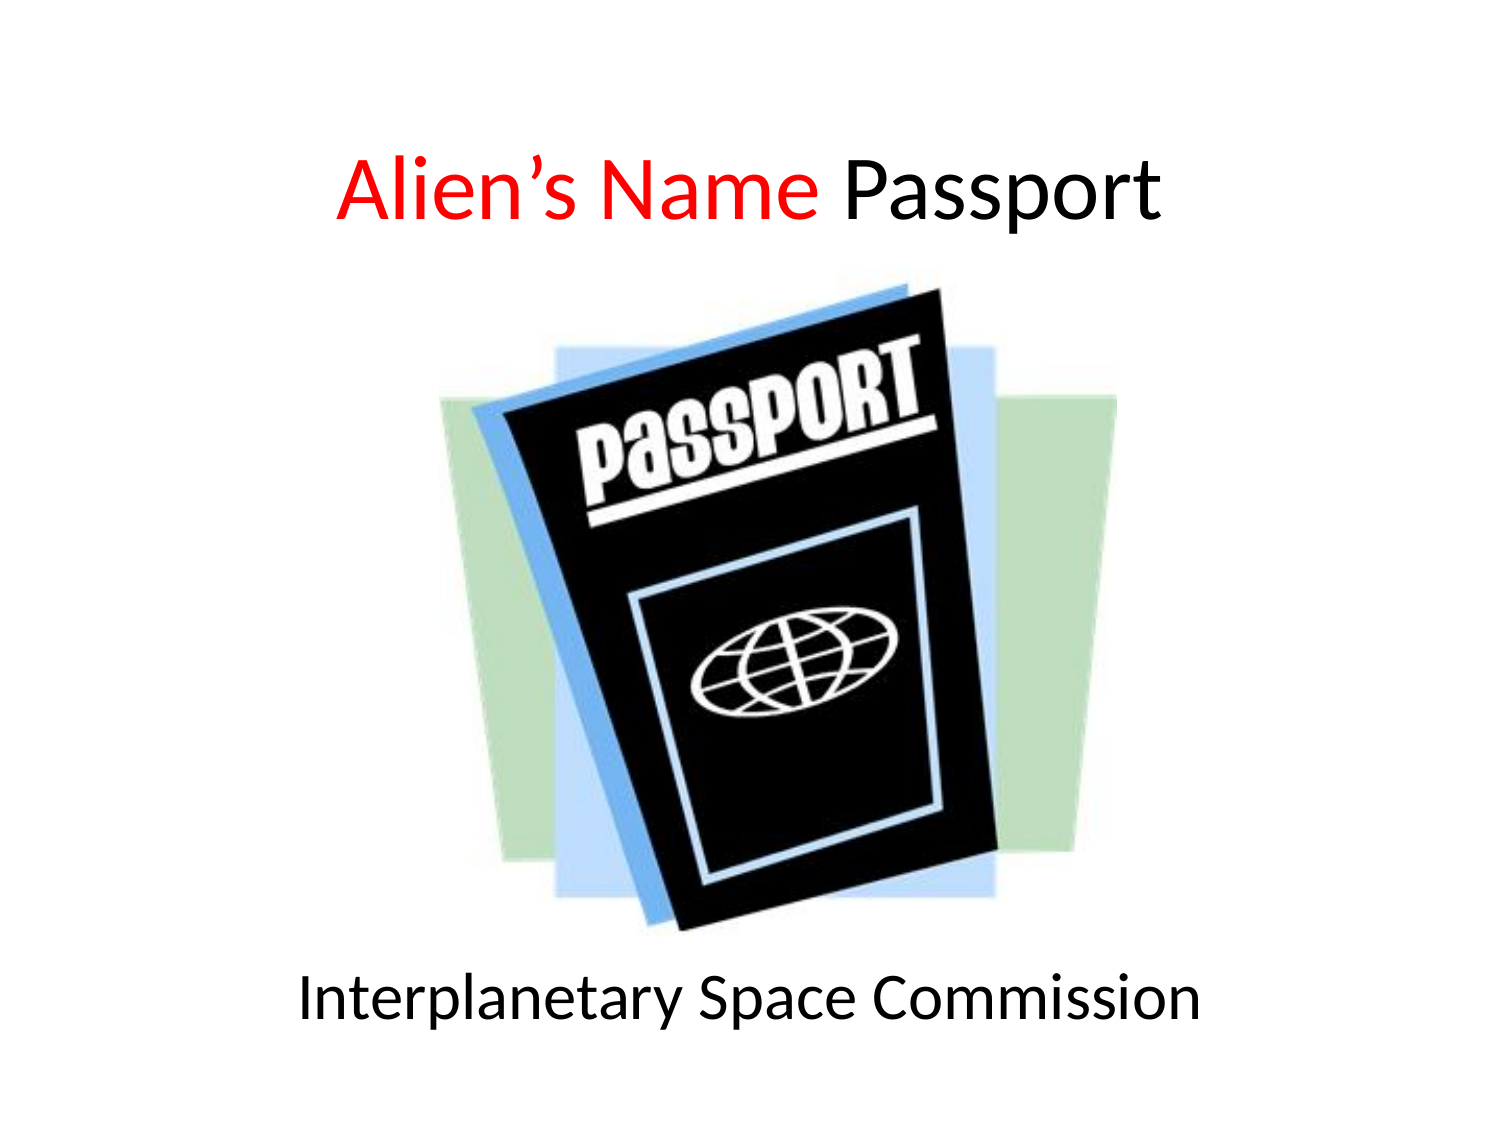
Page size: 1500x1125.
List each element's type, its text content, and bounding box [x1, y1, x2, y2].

subtitle Interplanetary Space Commission [225, 945, 1275, 1125]
title Alien’s Name Passport [112, 62, 1388, 304]
picture [439, 268, 1118, 946]
